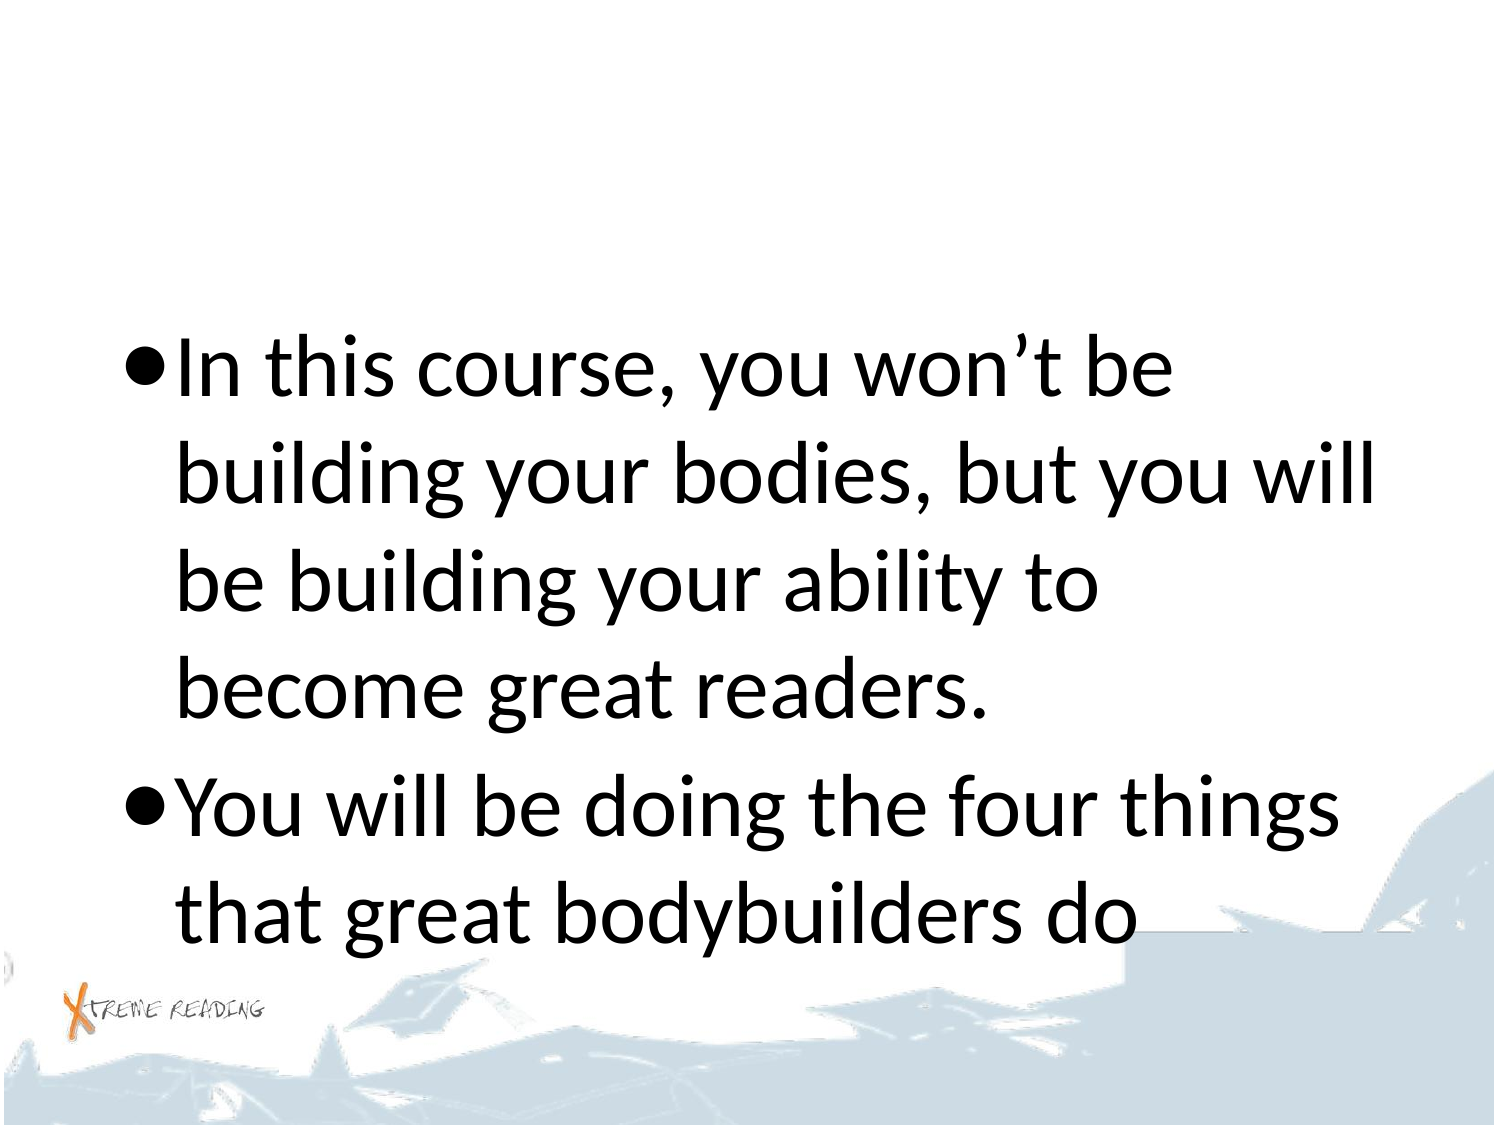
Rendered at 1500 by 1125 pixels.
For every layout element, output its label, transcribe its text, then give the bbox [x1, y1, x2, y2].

picture [4, 0, 1494, 1125]
list In this course, you won’t be building your bodies, but you will be building your ability to become great readers. You will be doing the four things that great bodybuilders do [103, 299, 1397, 1014]
